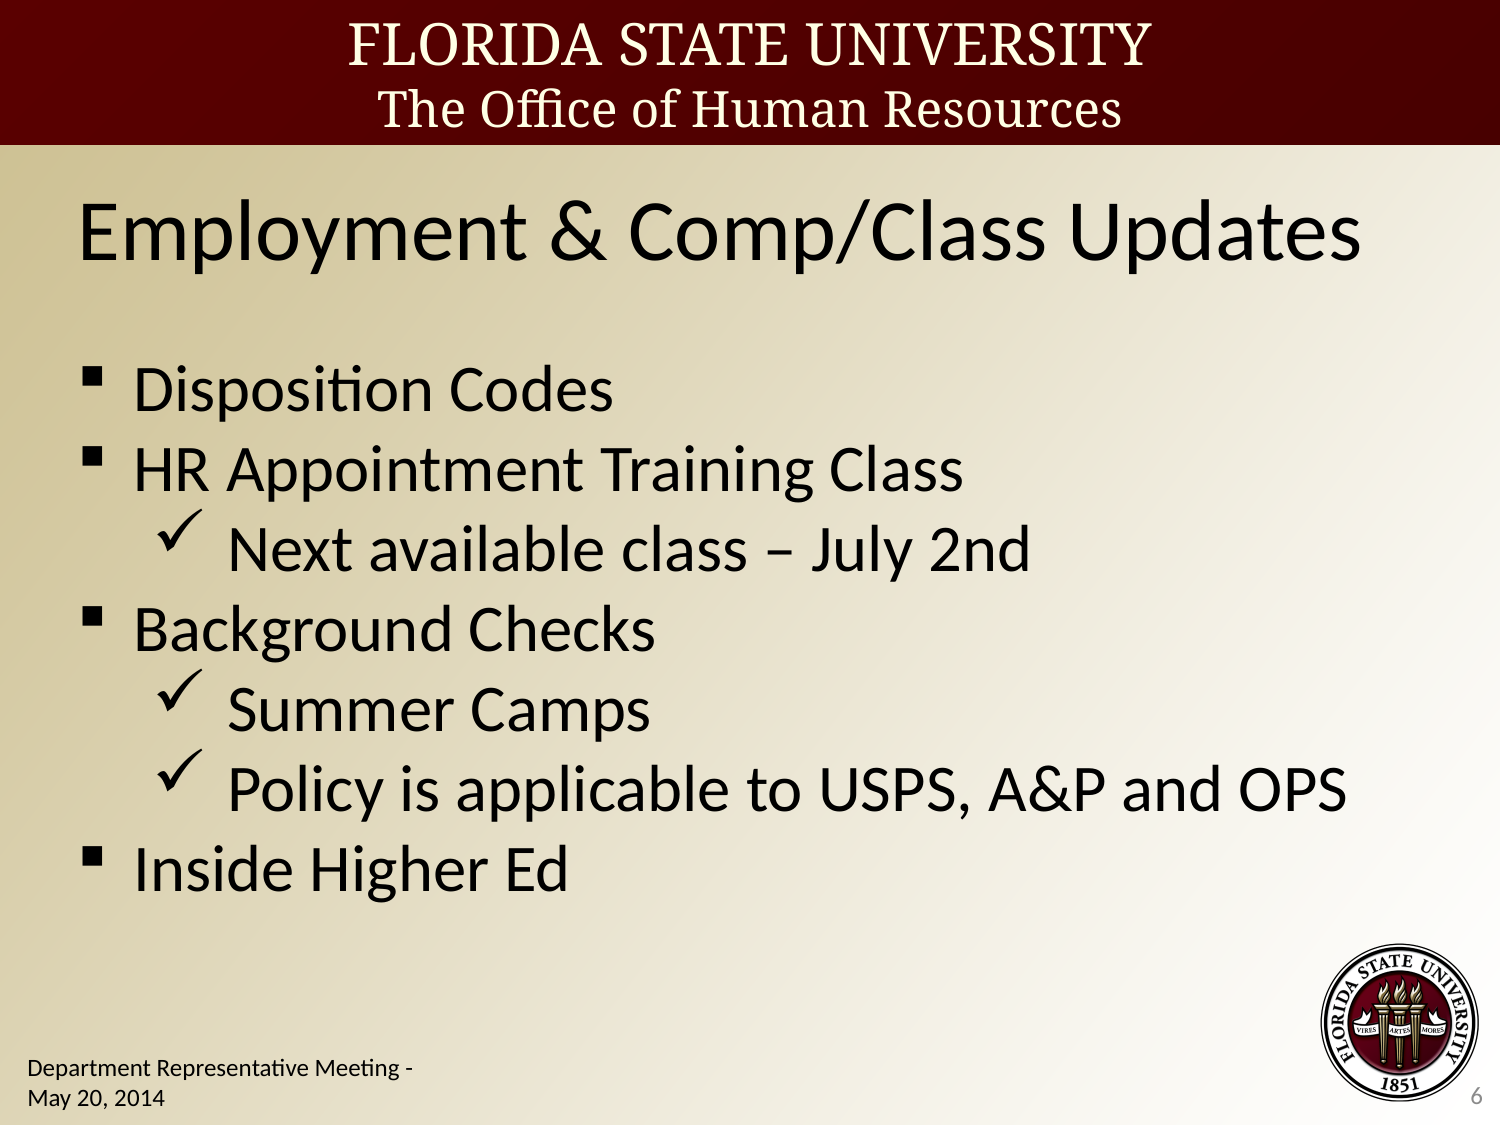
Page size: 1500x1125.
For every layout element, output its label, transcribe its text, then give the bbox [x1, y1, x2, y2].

slide_number 6 [1148, 1065, 1499, 1125]
picture [0, 145, 1500, 1125]
title Employment & Comp/Class Updates [62, 187, 1413, 338]
text_box Disposition Codes HR Appointment Training Class Next available class – July 2nd Background Checks Summer Camps Policy is applicable to USPS, A&P and OPS Inside Higher Ed [62, 337, 1400, 912]
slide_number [12, 1043, 438, 1104]
